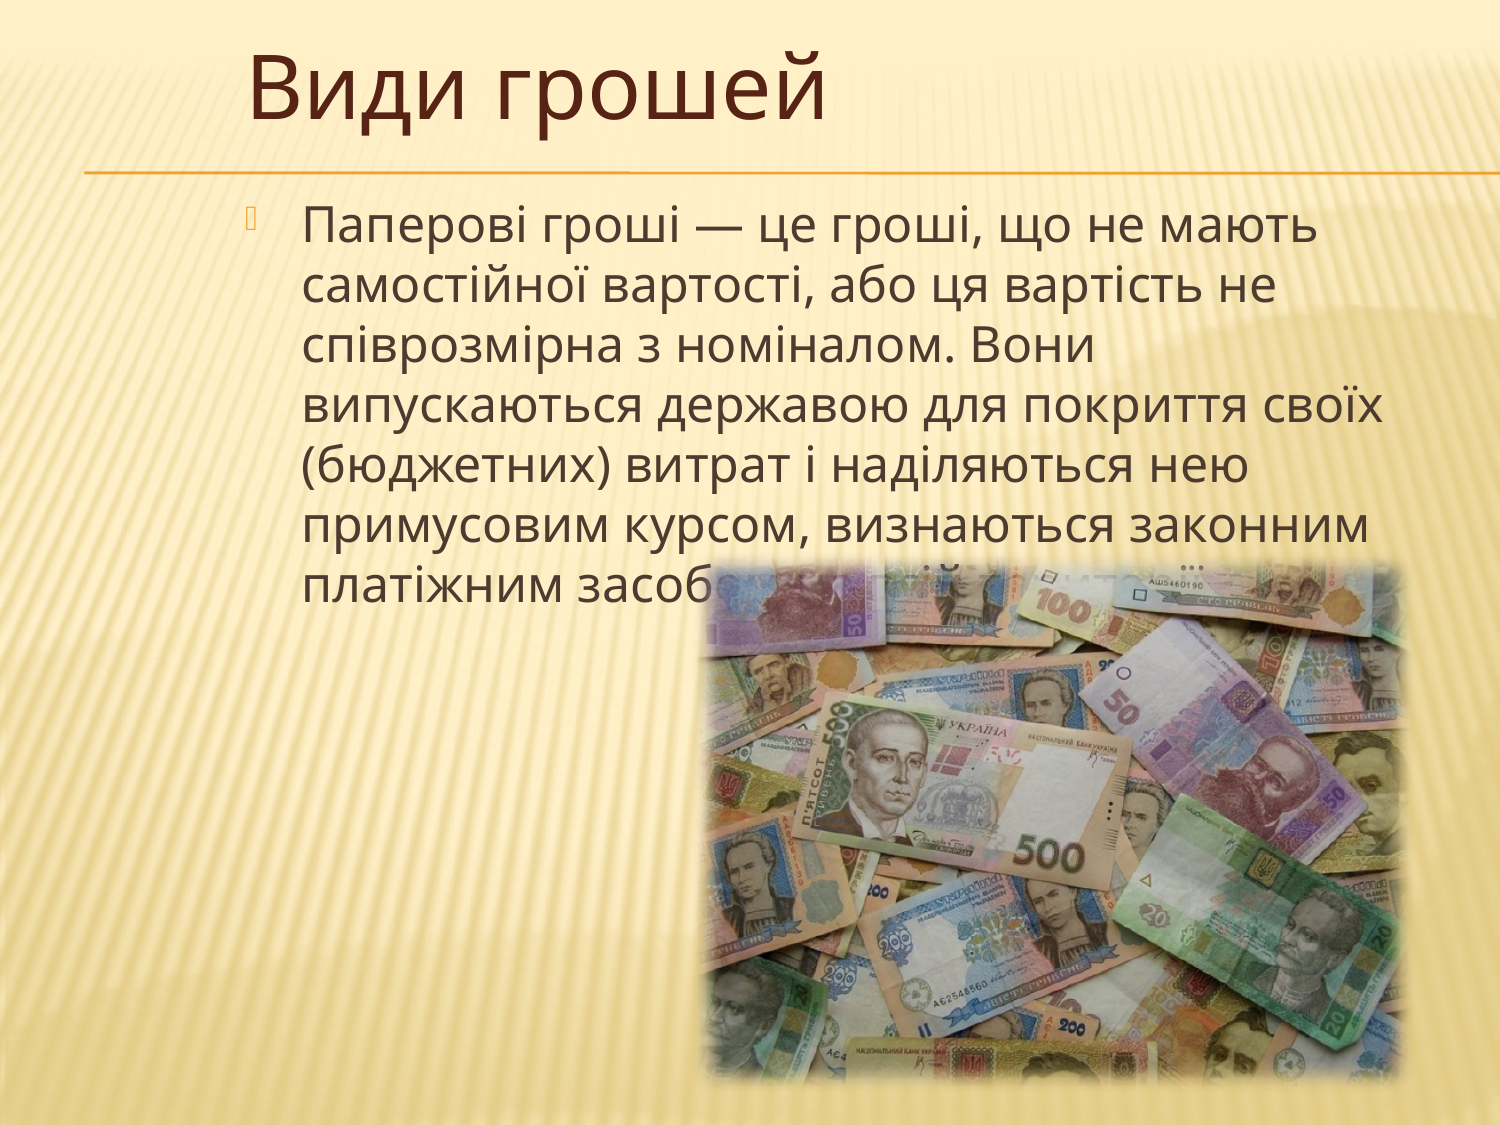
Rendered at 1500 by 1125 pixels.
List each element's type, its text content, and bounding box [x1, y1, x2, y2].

picture [691, 550, 1415, 1094]
list Паперові гроші — це гроші, що не мають самостійної вартості, або ця вартість не співрозмірна з номіналом. Вони випускаються державою для покриття своїх (бюджетних) витрат і наділяються нею примусовим курсом, визнаються законним платіжним засобом на всій території. [229, 184, 1461, 973]
text_box Види грошей [230, 18, 1461, 148]
